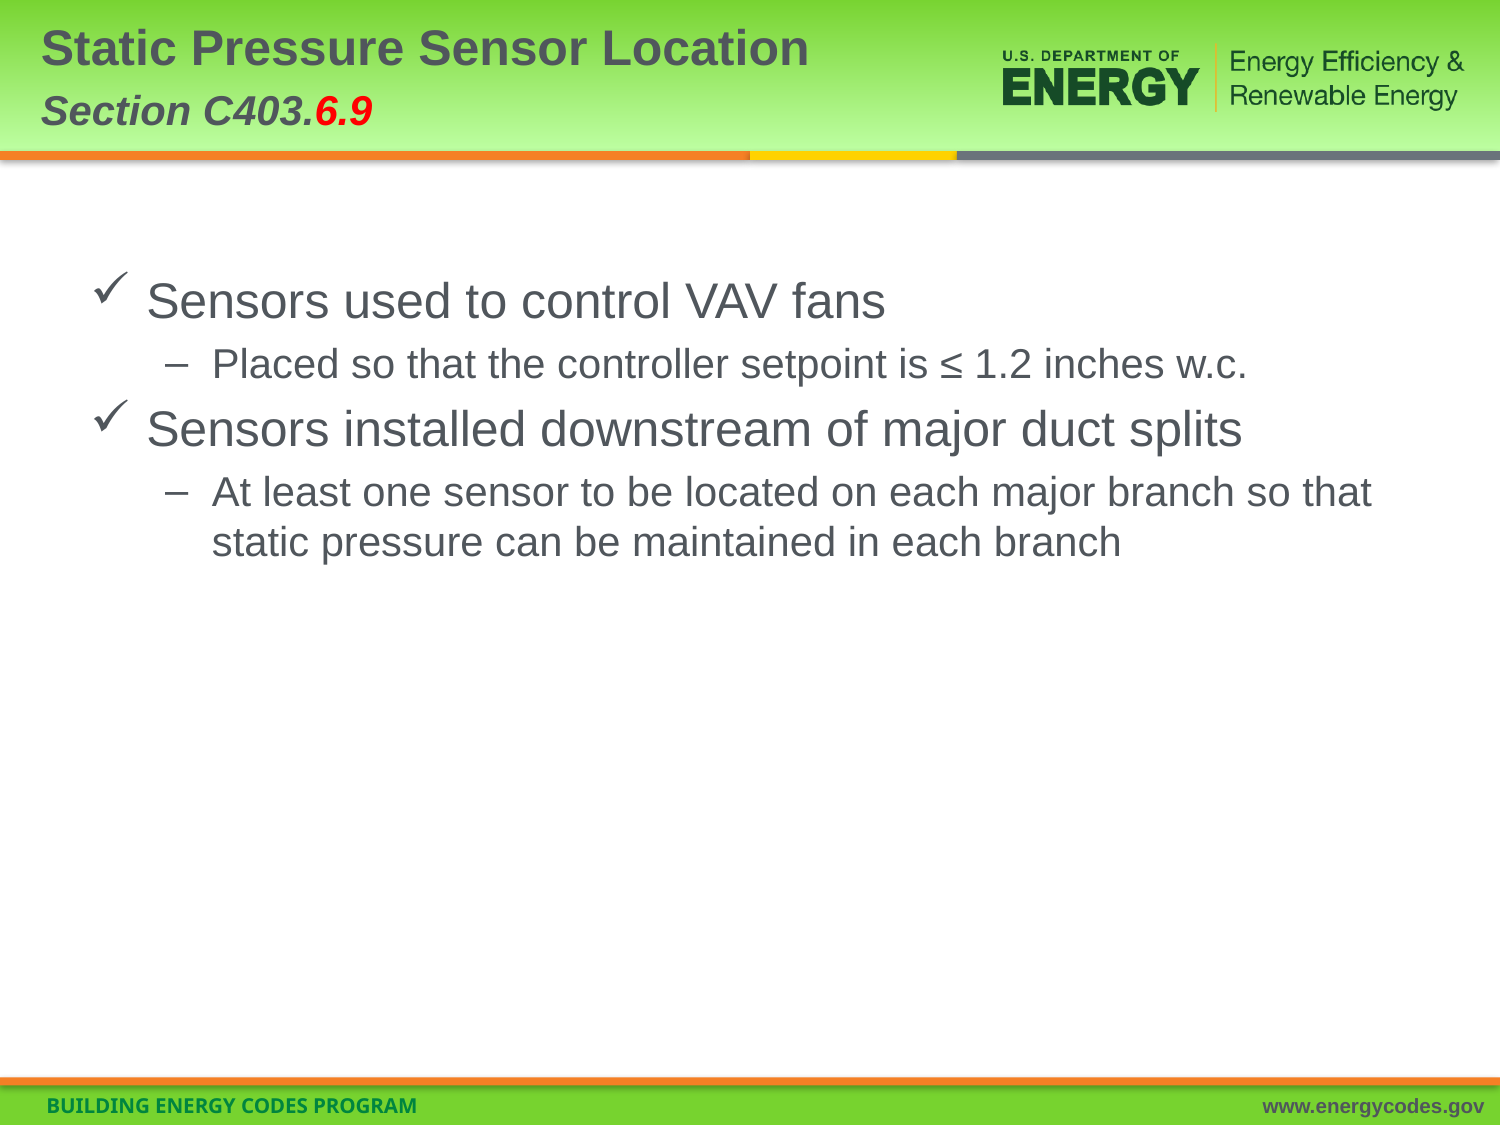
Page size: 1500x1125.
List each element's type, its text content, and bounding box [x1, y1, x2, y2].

title Static Pressure Sensor Location Section C403.6.9 [25, 0, 959, 152]
list Sensors used to control VAV fans Placed so that the controller setpoint is ≤ 1.2 inches w.c. Sensors installed downstream of major duct splits At least one sensor to be located on each major branch so that static pressure can be maintained in each branch [75, 260, 1425, 1061]
picture [1003, 43, 1465, 112]
